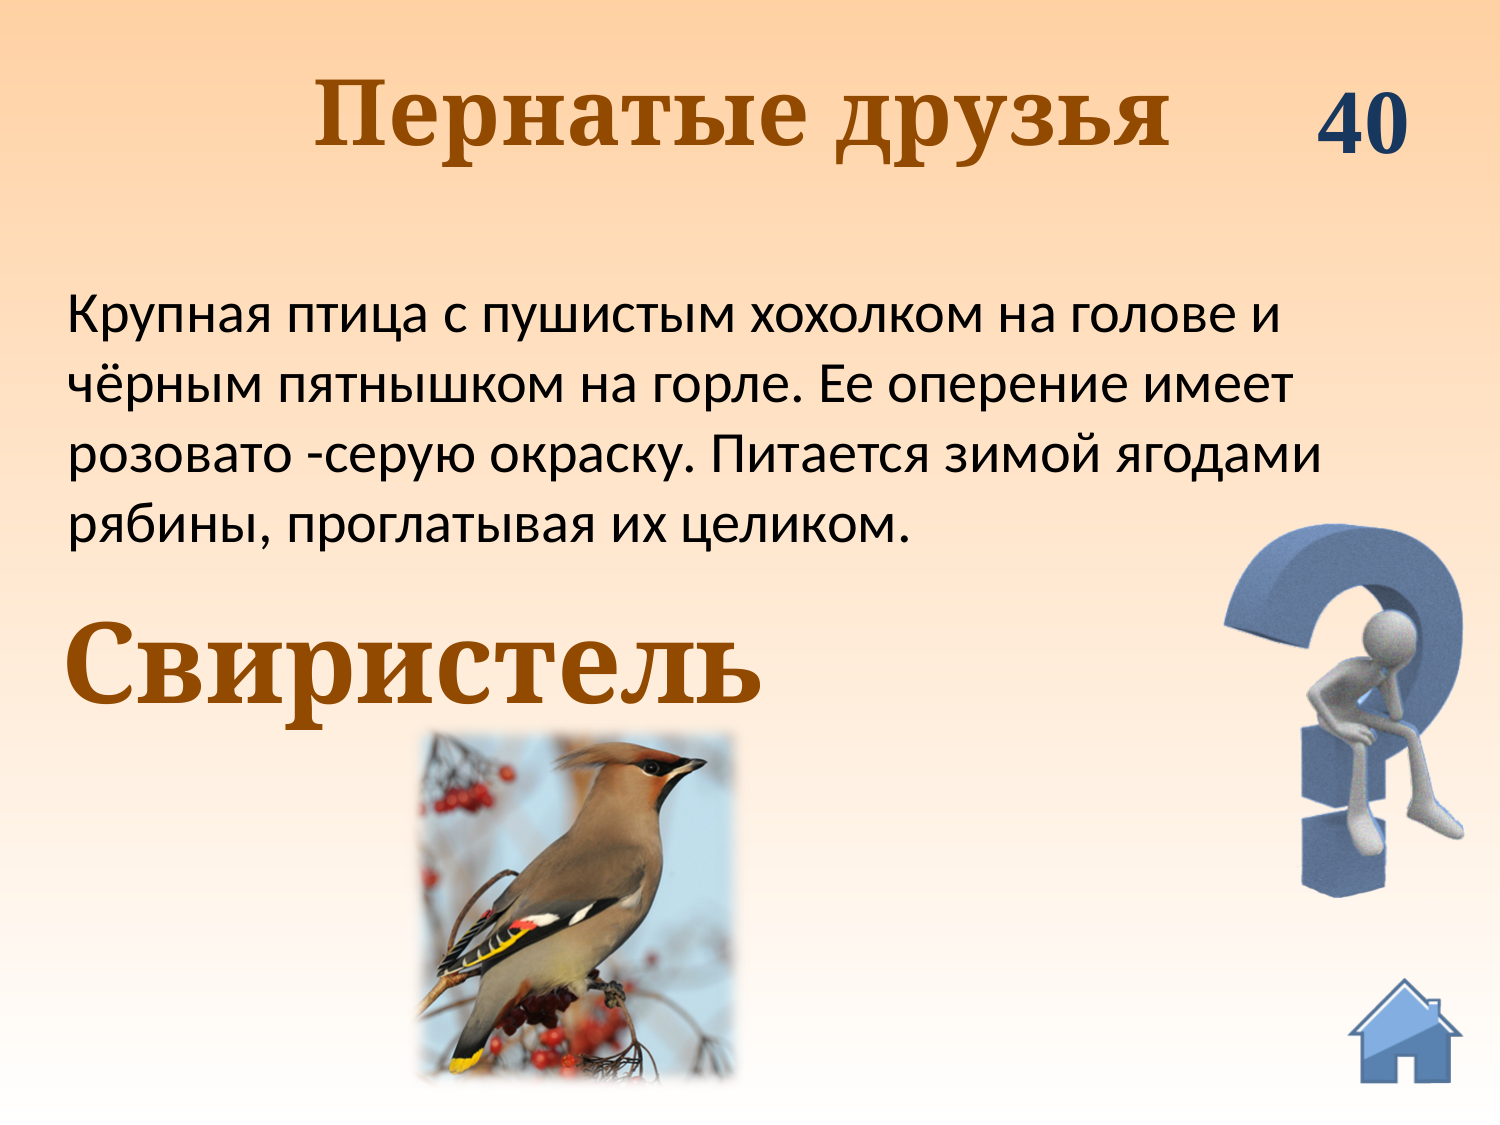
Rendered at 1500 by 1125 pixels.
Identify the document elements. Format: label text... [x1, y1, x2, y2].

picture [1343, 975, 1471, 1087]
text_box Пернатые друзья [210, 46, 1274, 172]
text_box Крупная птица с пушистым хохолком на голове и чёрным пятнышком на горле. Ее оперение имеет розовато -серую окраску. Питается зимой ягодами рябины, проглатывая их целиком. [53, 267, 1447, 562]
picture [406, 717, 751, 1092]
text_box 40 [1281, 54, 1447, 180]
picture [1223, 521, 1472, 905]
text_box Свиристель [46, 583, 1218, 733]
